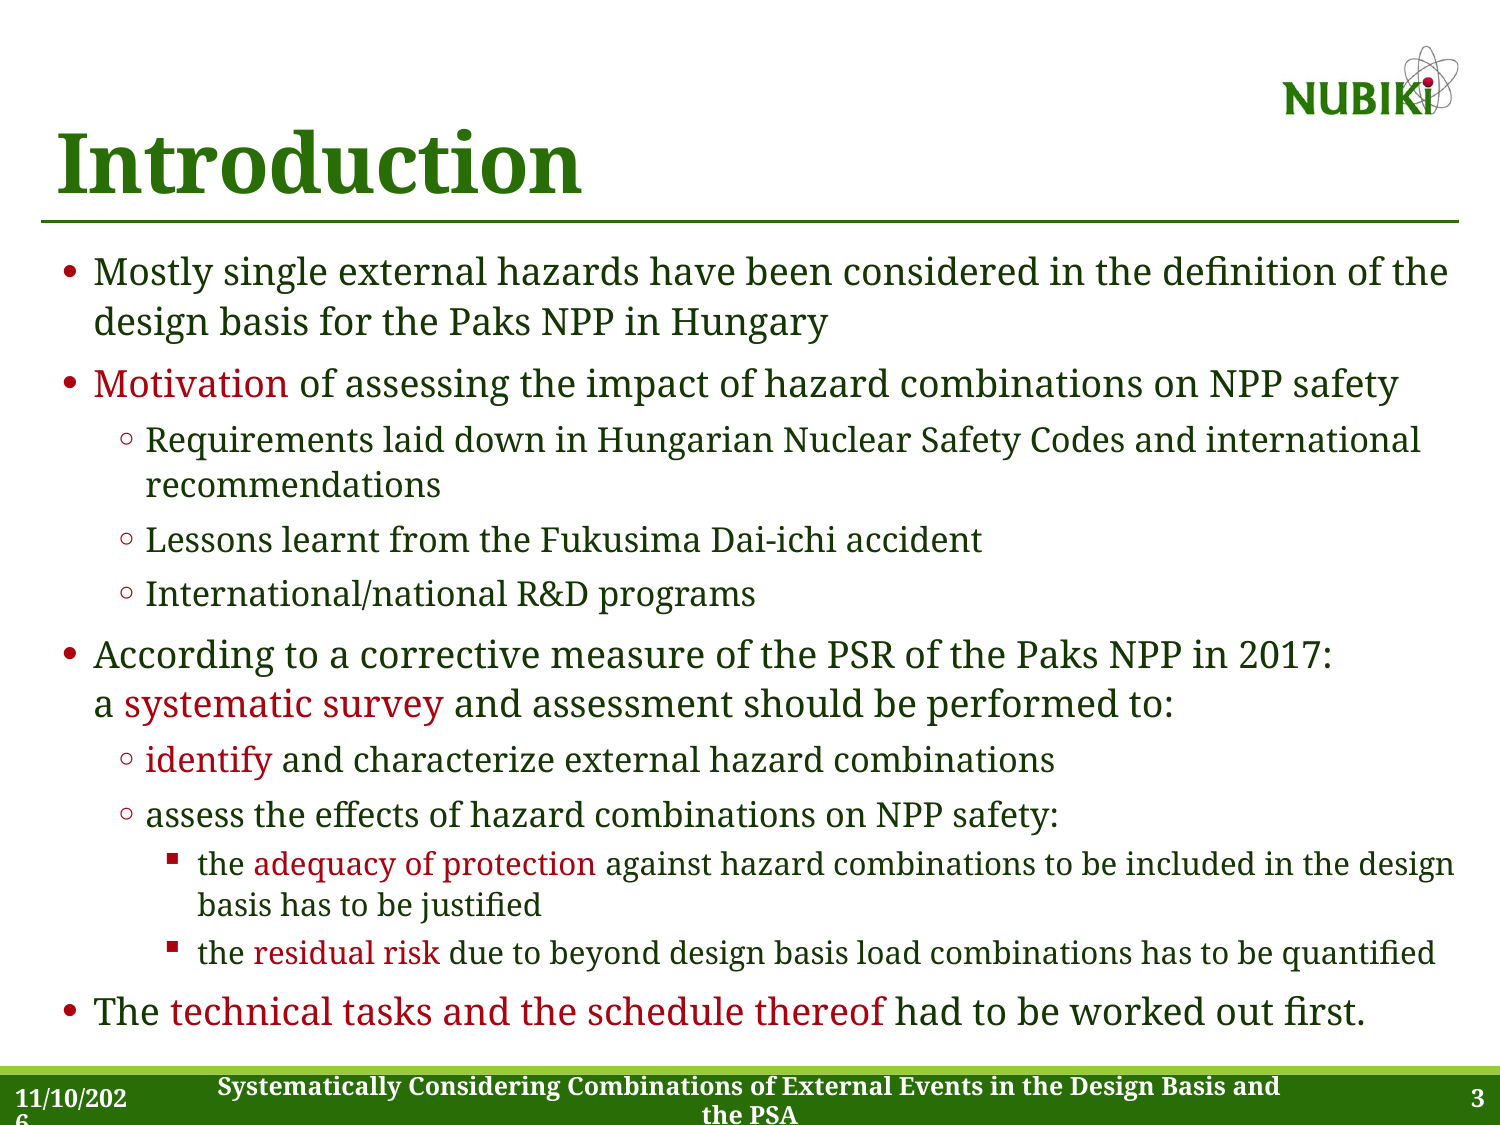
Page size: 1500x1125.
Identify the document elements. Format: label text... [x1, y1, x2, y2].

picture [1281, 45, 1459, 115]
list Mostly single external hazards have been considered in the definition of the design basis for the Paks NPP in Hungary Motivation of assessing the impact of hazard combinations on NPP safety Requirements laid down in Hungarian Nuclear Safety Codes and international recommendations Lessons learnt from the Fukusima Dai-ichi accident International/national R&D programs According to a corrective measure of the PSR of the Paks NPP in 2017: a systematic survey and assessment should be performed to: identify and characterize external hazard combinations assess the effects of hazard combinations on NPP safety: the adequacy of protection against hazard combinations to be included in the design basis has to be justified the residual risk due to beyond design basis load combinations has to be quantified The technical tasks and the schedule thereof had to be worked out first. [41, 236, 1459, 1068]
title Introduction [41, 41, 1264, 219]
footer Systematically Considering Combinations of External Events in the Design Basis and the PSA [188, 1074, 1311, 1125]
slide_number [0, 1074, 154, 1125]
slide_number 3 [1346, 1074, 1500, 1125]
